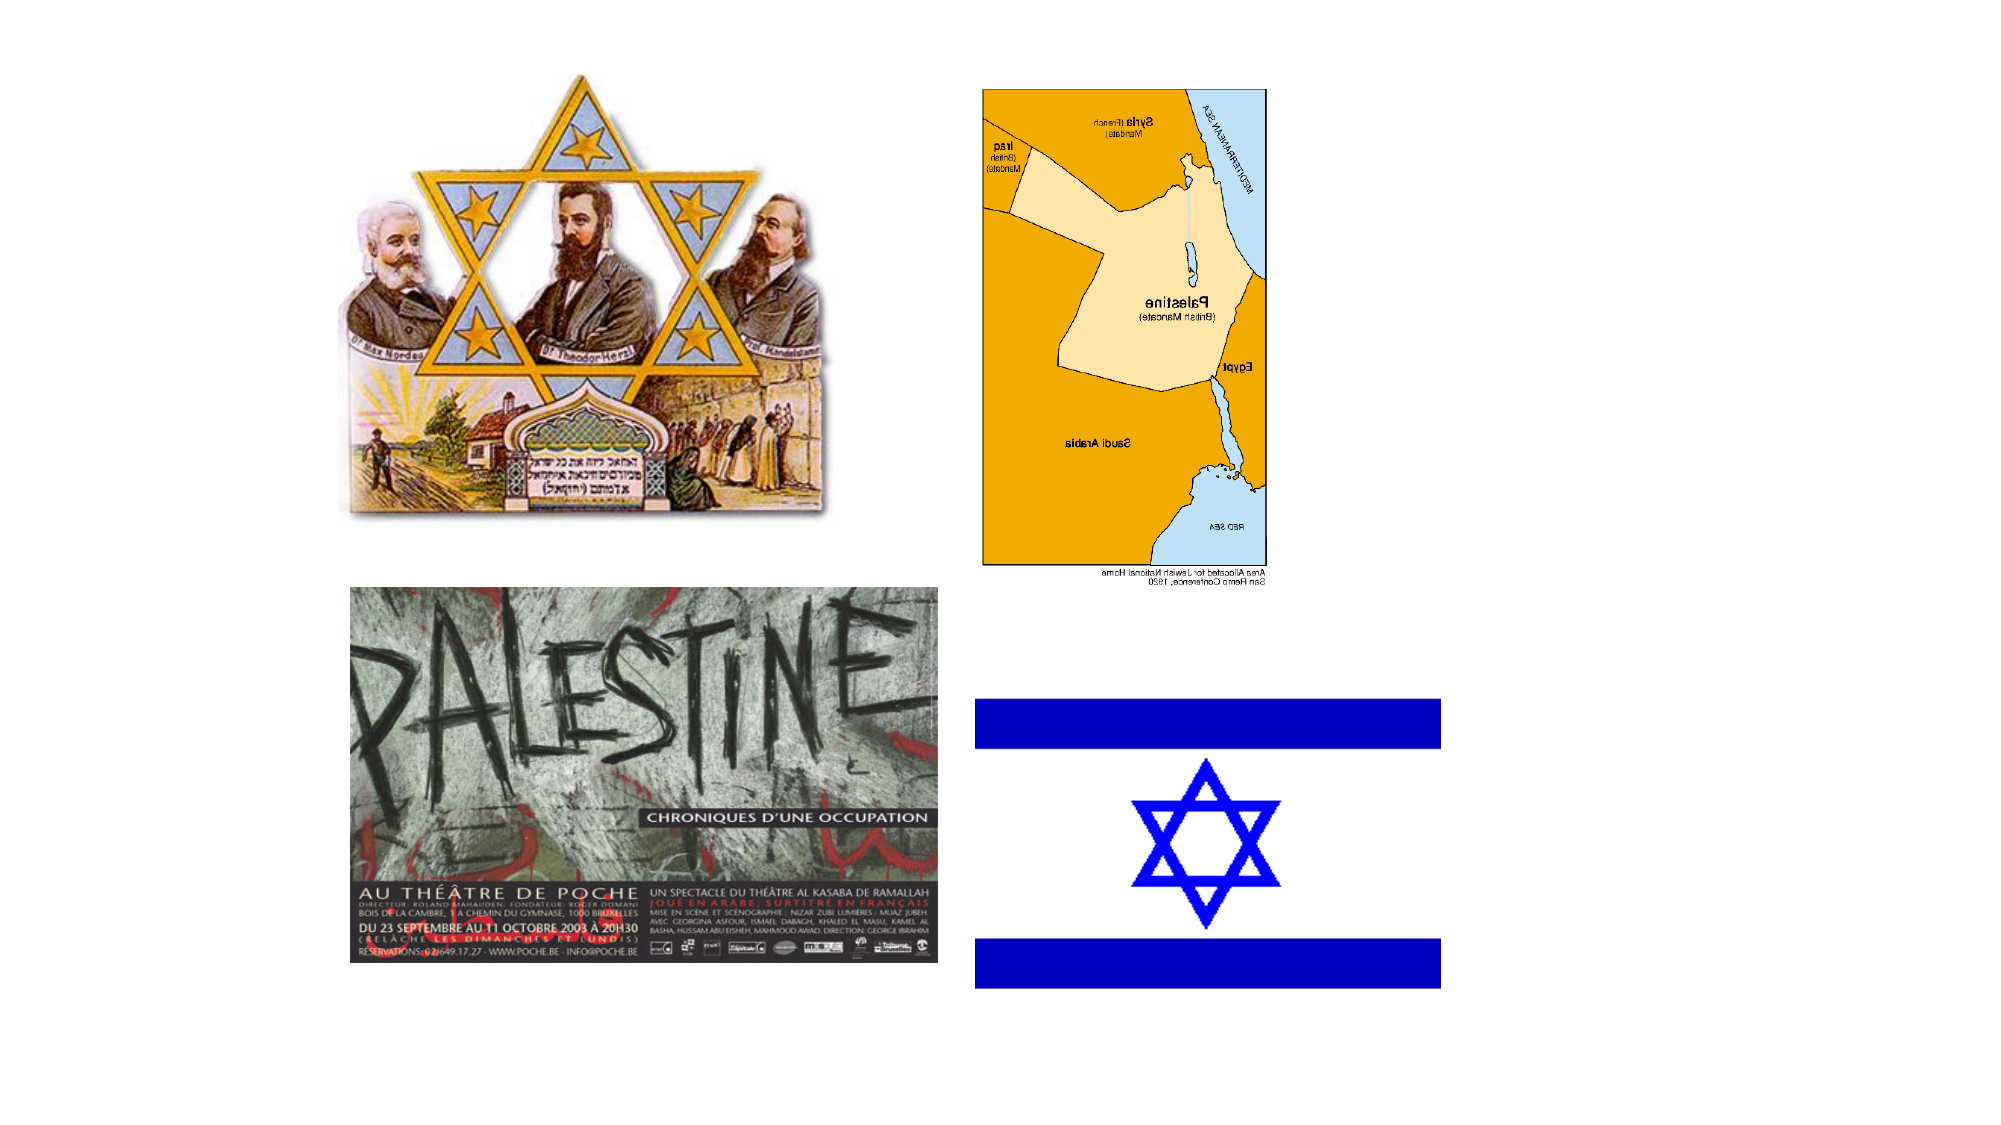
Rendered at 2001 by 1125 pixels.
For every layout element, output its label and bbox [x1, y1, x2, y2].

picture [974, 674, 1441, 1015]
picture [337, 74, 838, 527]
picture [349, 587, 938, 963]
picture [974, 87, 1273, 593]
